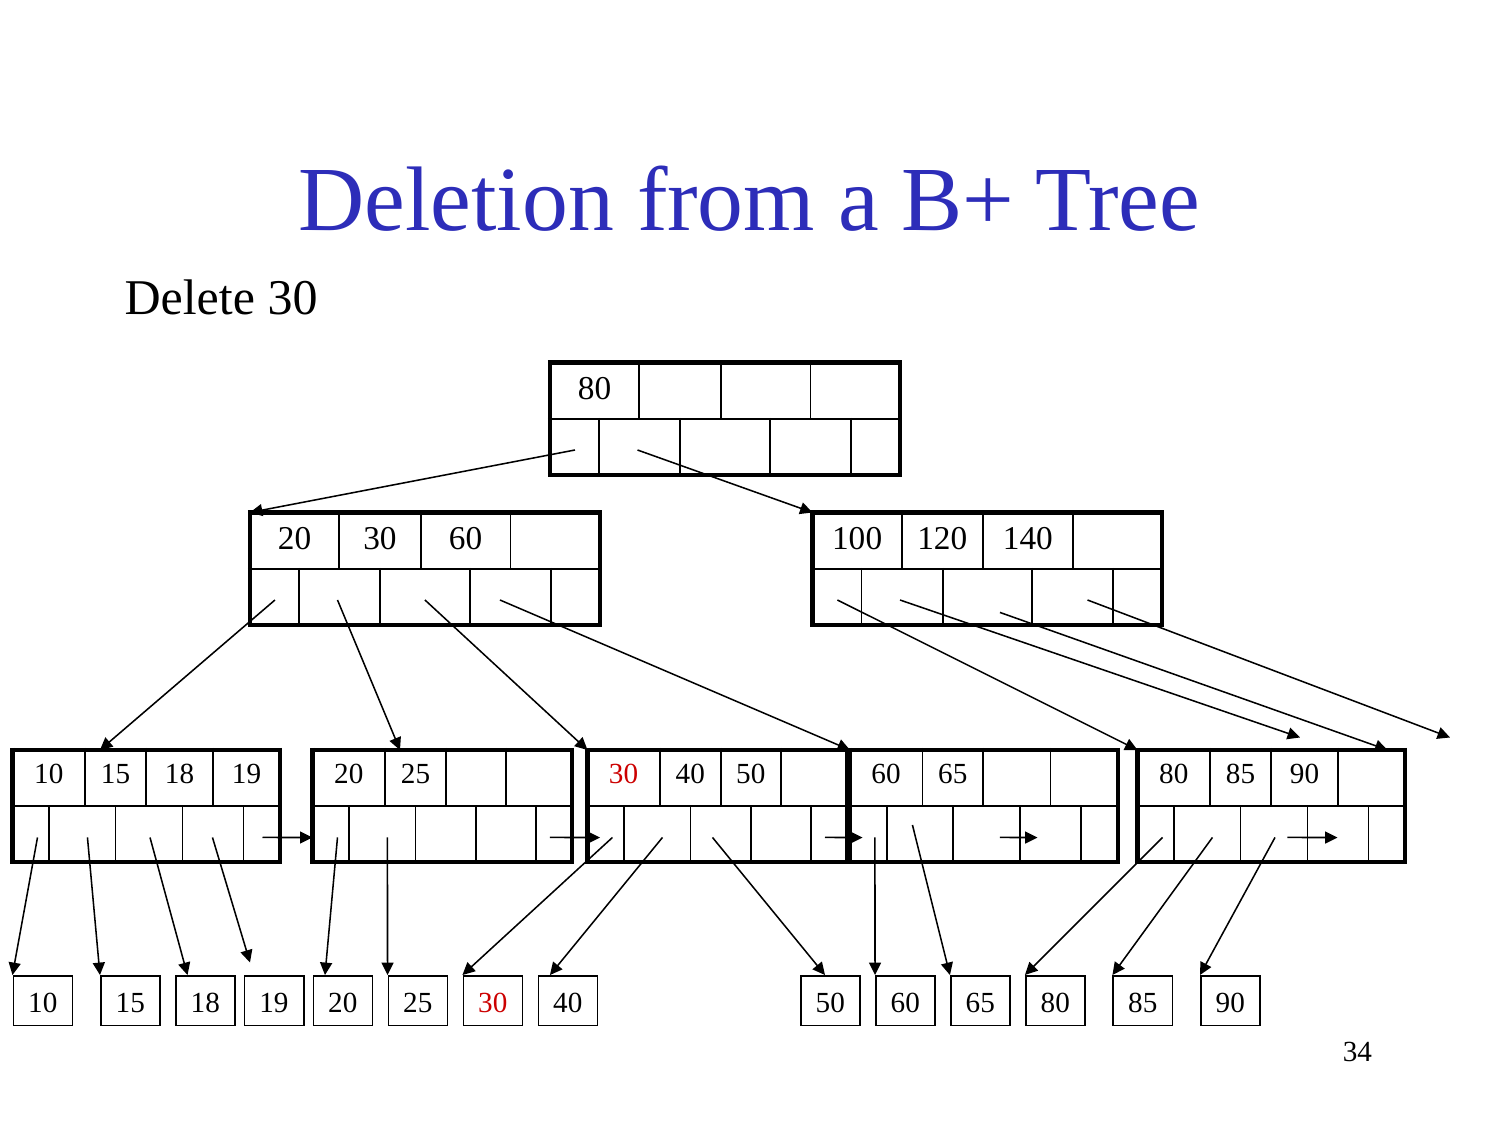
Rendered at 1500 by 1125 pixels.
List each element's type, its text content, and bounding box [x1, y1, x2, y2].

table_cell [815, 570, 861, 623]
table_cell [812, 807, 845, 860]
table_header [661, 752, 720, 805]
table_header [722, 752, 780, 805]
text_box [734, 864, 861, 1026]
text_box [637, 449, 813, 515]
table_cell [15, 807, 48, 860]
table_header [1140, 752, 1209, 805]
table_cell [1021, 807, 1080, 860]
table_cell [315, 807, 348, 860]
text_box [824, 831, 863, 844]
table_cell [1114, 570, 1160, 623]
table_cell [300, 570, 379, 623]
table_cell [954, 807, 1019, 860]
table_cell [1033, 570, 1112, 623]
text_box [313, 837, 373, 1026]
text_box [87, 837, 160, 1026]
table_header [447, 752, 505, 805]
table_header 20 [252, 515, 338, 568]
table_cell [116, 807, 182, 860]
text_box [837, 599, 1138, 751]
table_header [1272, 752, 1337, 805]
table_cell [537, 807, 570, 860]
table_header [1339, 752, 1403, 805]
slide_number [1074, 1024, 1388, 1101]
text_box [1287, 831, 1338, 844]
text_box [212, 837, 253, 963]
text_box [1200, 837, 1276, 1024]
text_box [868, 837, 936, 1026]
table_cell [625, 807, 690, 860]
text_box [99, 599, 276, 751]
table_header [590, 752, 659, 805]
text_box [109, 256, 333, 332]
table_header 60 [422, 515, 510, 568]
table_header 20 [315, 752, 384, 805]
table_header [984, 752, 1050, 805]
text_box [499, 599, 848, 748]
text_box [912, 824, 1011, 1026]
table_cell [691, 807, 750, 860]
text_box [462, 862, 585, 1026]
table_cell [771, 420, 850, 473]
table_cell [252, 570, 298, 623]
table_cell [590, 807, 623, 860]
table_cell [1369, 807, 1403, 860]
table_header [511, 515, 598, 568]
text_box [999, 612, 1388, 752]
table_header 30 [340, 515, 420, 568]
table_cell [477, 807, 535, 860]
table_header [1051, 752, 1116, 805]
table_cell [350, 807, 415, 860]
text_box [1112, 837, 1213, 1024]
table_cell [888, 807, 952, 860]
table_header [640, 365, 720, 418]
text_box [899, 599, 1300, 740]
table_header 140 [984, 515, 1072, 568]
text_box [8, 837, 73, 1026]
table_header 25 [386, 752, 445, 805]
table_cell [681, 420, 769, 473]
table_cell [244, 807, 278, 860]
table_header [811, 365, 898, 418]
table_cell [852, 420, 898, 473]
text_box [262, 831, 313, 844]
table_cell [852, 807, 886, 860]
table_cell [183, 807, 243, 860]
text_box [249, 449, 575, 517]
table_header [782, 752, 845, 805]
table_header 80 [552, 365, 638, 418]
table_header 10 [15, 752, 84, 805]
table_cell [1140, 807, 1173, 860]
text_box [1087, 599, 1450, 739]
table_header 120 [903, 515, 982, 568]
table_header 18 [147, 752, 212, 805]
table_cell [752, 807, 810, 860]
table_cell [1241, 807, 1307, 860]
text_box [244, 975, 304, 1026]
table_cell [552, 570, 598, 623]
table_cell [944, 570, 1031, 623]
table_header [1074, 515, 1160, 568]
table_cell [1308, 807, 1368, 860]
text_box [1024, 837, 1163, 1026]
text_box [337, 599, 401, 751]
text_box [381, 837, 448, 1026]
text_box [999, 831, 1038, 844]
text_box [538, 864, 641, 1026]
table_cell [381, 570, 469, 623]
table_cell [600, 420, 679, 473]
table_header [1211, 752, 1270, 805]
table_header 19 [214, 752, 278, 805]
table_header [852, 752, 922, 805]
table_cell [552, 420, 598, 473]
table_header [507, 752, 570, 805]
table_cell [1175, 807, 1240, 860]
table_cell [416, 807, 475, 860]
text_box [149, 837, 235, 1026]
table_cell [471, 570, 550, 623]
table_header 15 [86, 752, 145, 805]
table_cell [50, 807, 115, 860]
table_header [722, 365, 810, 418]
title Deletion from a B+ Tree [112, 99, 1388, 288]
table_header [923, 752, 982, 805]
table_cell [1082, 807, 1116, 860]
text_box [424, 599, 588, 751]
table_cell [862, 570, 942, 623]
table_header 100 [815, 515, 901, 568]
